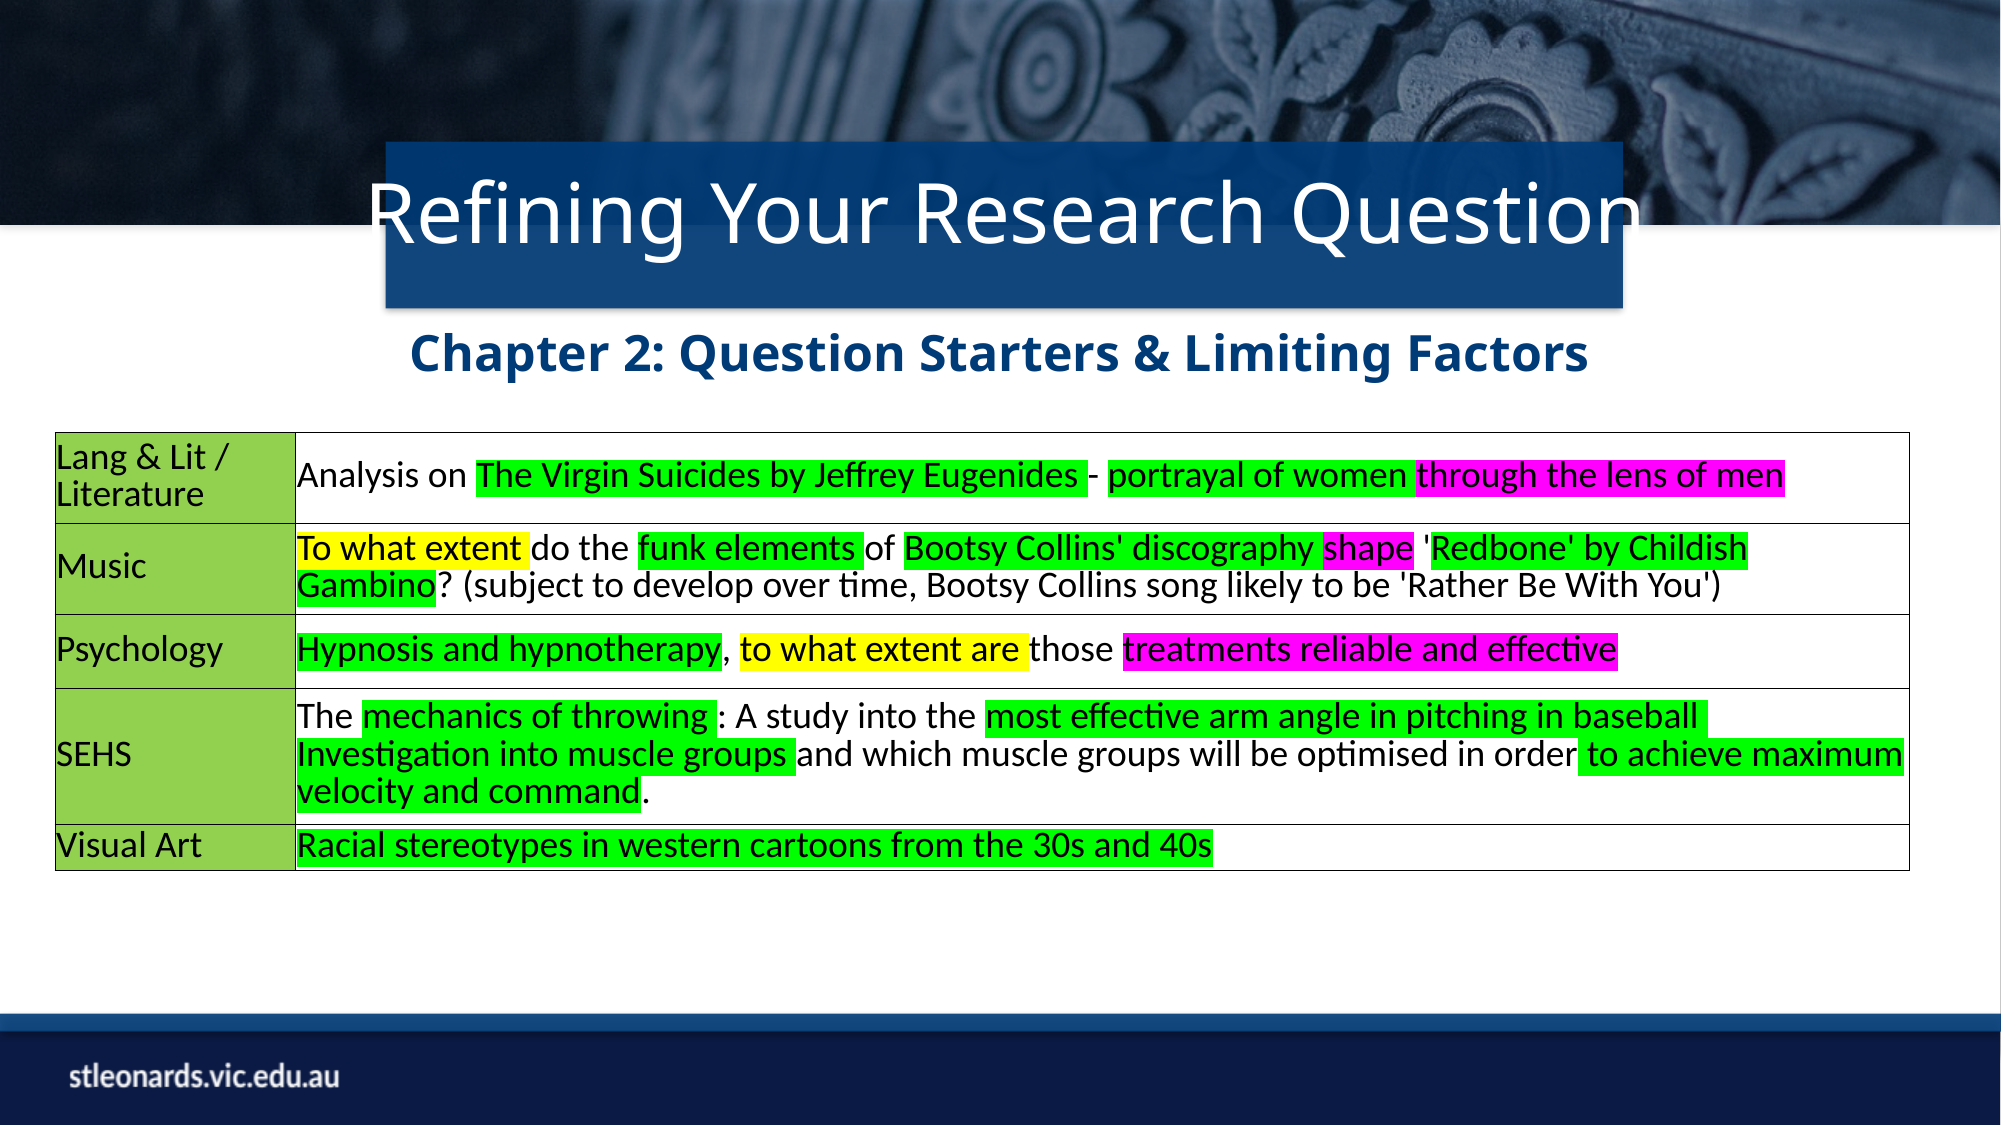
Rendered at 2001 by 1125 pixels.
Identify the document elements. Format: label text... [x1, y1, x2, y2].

table_cell Racial stereotypes in western cartoons from the 30s and 40s [296, 825, 1909, 870]
table_header Lang & Lit / Literature [56, 433, 295, 523]
table_cell Visual Art [56, 825, 295, 870]
table_cell Psychology [56, 615, 295, 688]
table_cell Music [56, 524, 295, 614]
picture [0, 0, 2001, 225]
table_cell The mechanics of throwing : A study into the most effective arm angle in pitching in baseball Investigation into muscle groups and which muscle groups will be optimised in order to achieve maximum velocity and command. [296, 689, 1909, 824]
table_cell Hypnosis and hypnotherapy, to what extent are those treatments reliable and effective [296, 615, 1909, 688]
table_cell To what extent do the funk elements of Bootsy Collins' discography shape 'Redbone' by Childish Gambino? (subject to develop over time, Bootsy Collins song likely to be 'Rather Be With You') [296, 524, 1909, 614]
text_box Chapter 2: Question Starters & Limiting Factors [391, 314, 1609, 390]
text_box Refining Your Research Question [338, 152, 1674, 268]
table_cell SEHS [56, 689, 295, 824]
table_header Analysis on The Virgin Suicides by Jeffrey Eugenides - portrayal of women through the lens of men [296, 433, 1909, 523]
